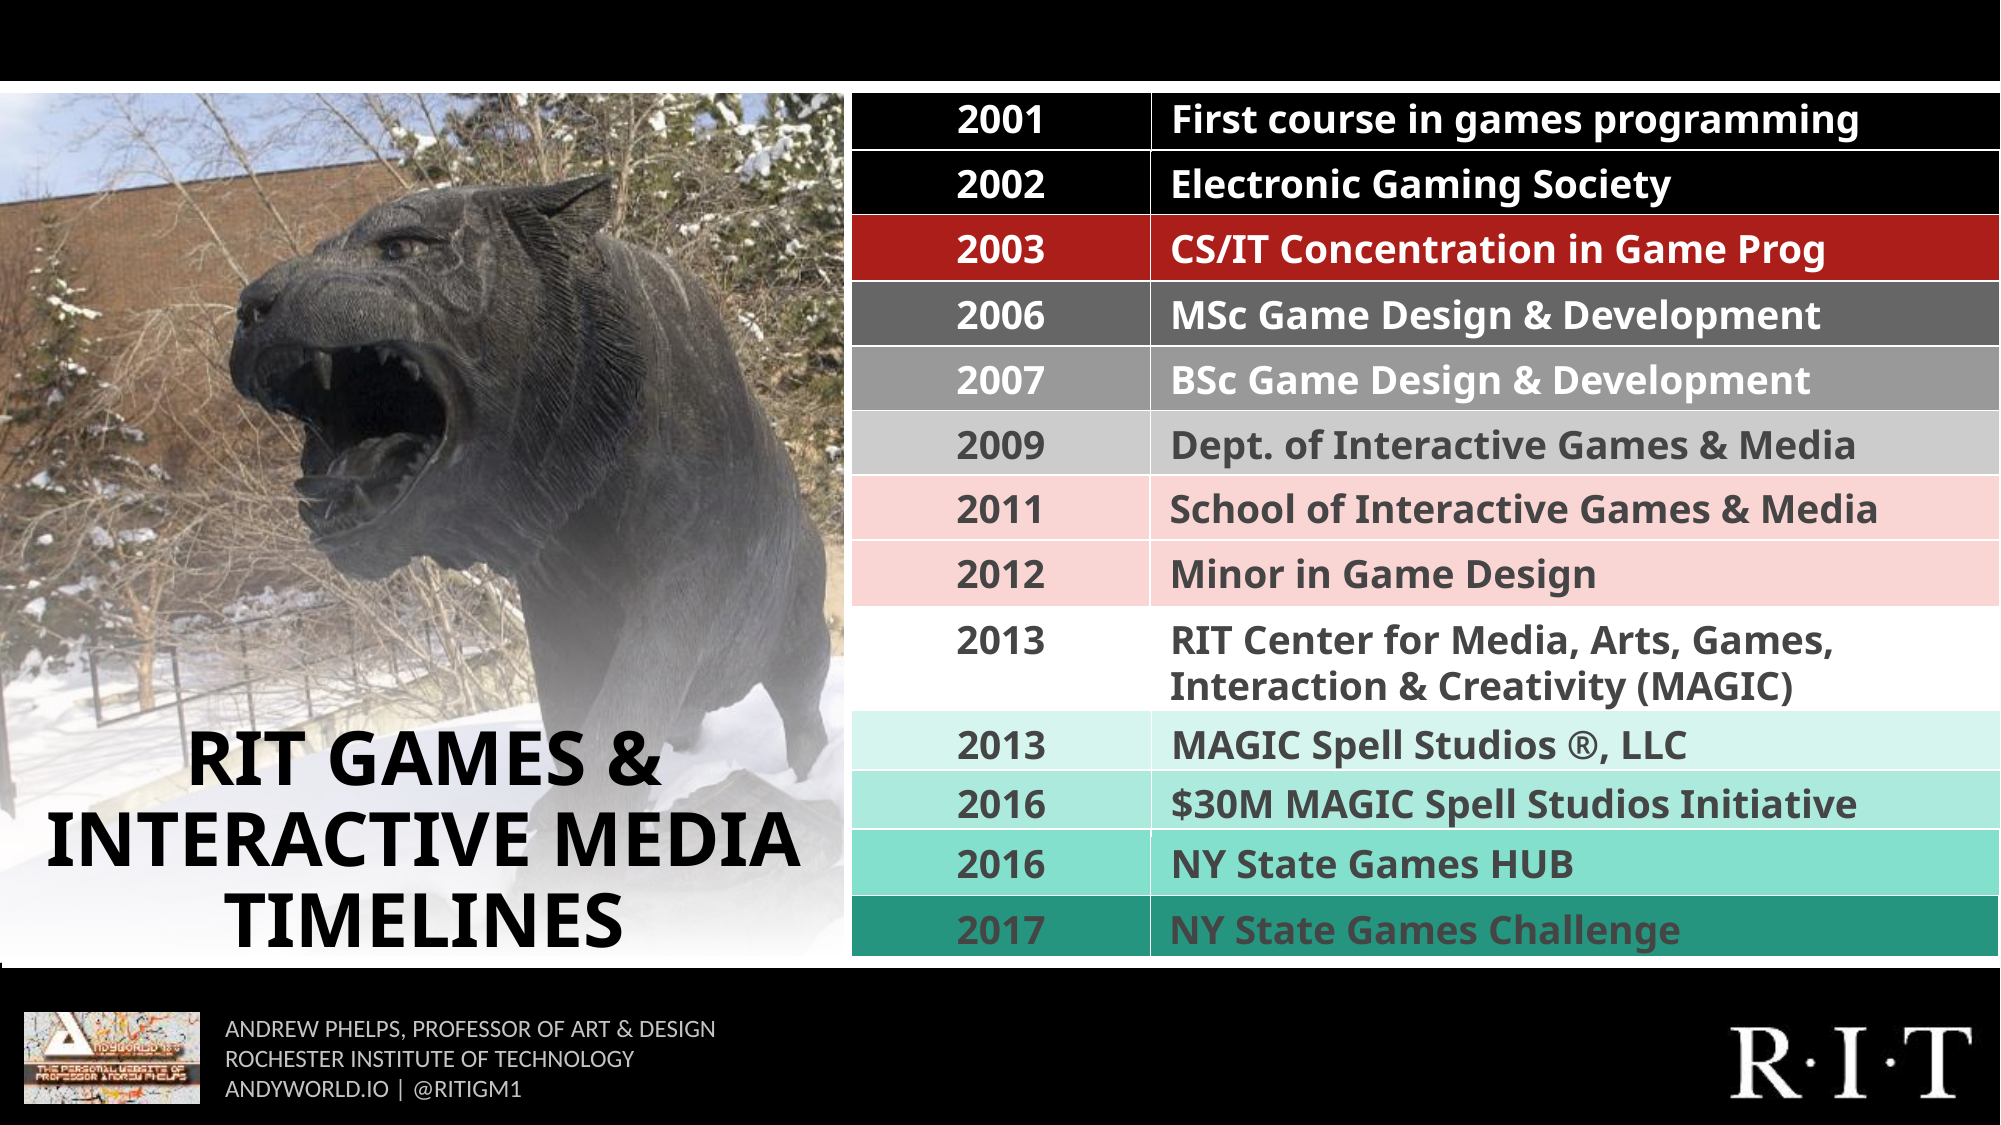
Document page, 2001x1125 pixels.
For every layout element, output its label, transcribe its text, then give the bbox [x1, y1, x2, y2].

text_box MAGIC Spell Studios ®, LLC [1152, 710, 2000, 769]
text_box First course in games programming [1152, 93, 2000, 149]
text_box 2003 [854, 214, 1151, 282]
text_box School of Interactive Games & Media [1150, 475, 2000, 539]
text_box Dept. of Interactive Games & Media [1151, 410, 2000, 475]
picture [1715, 1012, 1988, 1114]
text_box Electronic Gaming Society [1151, 149, 2000, 214]
text_box 2013 [854, 607, 1151, 710]
text_box 2012 [854, 539, 1150, 607]
text_box Minor in Game Design [1150, 539, 2000, 607]
text_box 2011 [854, 475, 1150, 539]
text_box 2016 [854, 829, 1151, 895]
text_box BSc Game Design & Development [1151, 346, 2000, 410]
text_box 2006 [854, 282, 1151, 346]
text_box 2013 [854, 710, 1152, 769]
text_box 2001 programming [854, 93, 1152, 151]
text_box 2016 [854, 769, 1152, 837]
text_box RIT Center for Media, Arts, Games, Interaction & Creativity (MAGIC) [1151, 607, 2000, 710]
text_box $30M MAGIC Spell Studios Initiative [1152, 769, 2000, 829]
text_box 2017 [854, 895, 1151, 956]
picture [0, 90, 849, 963]
text_box NY State Games Challenge [1151, 895, 2000, 956]
text_box MSc Game Design & Development [1151, 282, 2000, 346]
text_box CS/IT Concentration in Game Prog [1151, 214, 2000, 282]
text_box 2002 [854, 149, 1151, 214]
text_box 2009 [854, 410, 1151, 478]
text_box NY State Games HUB [1151, 829, 2000, 895]
text_box 2007 [854, 346, 1151, 410]
picture [24, 1012, 200, 1104]
